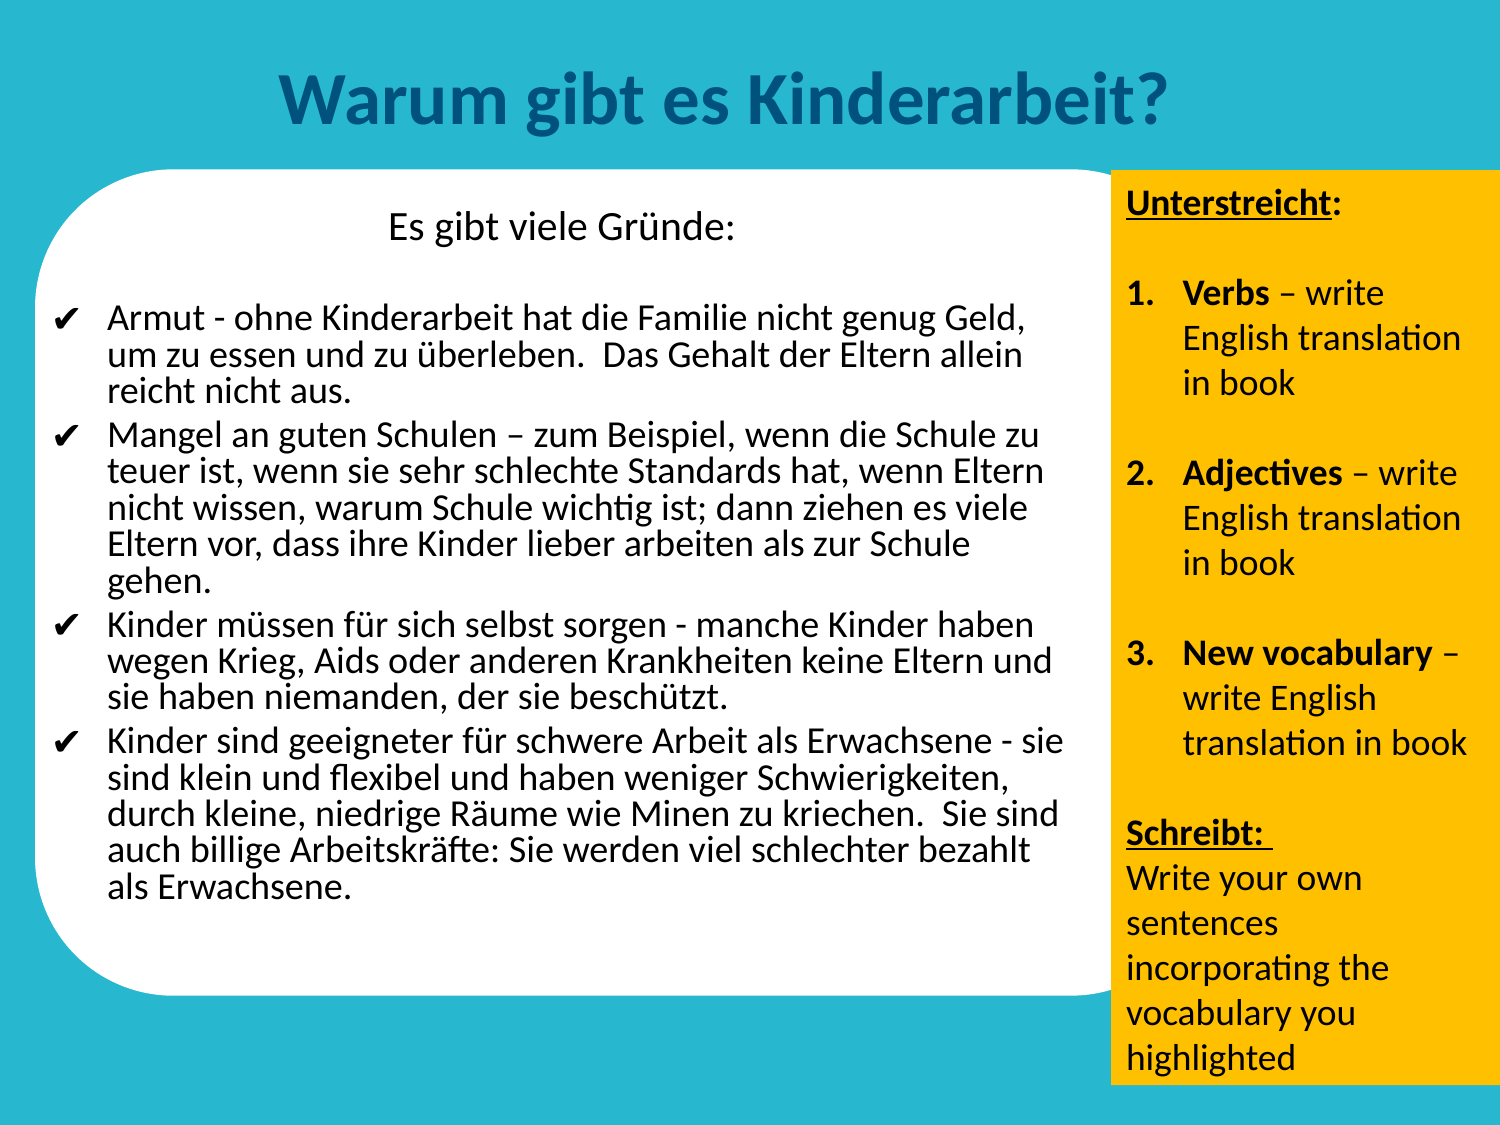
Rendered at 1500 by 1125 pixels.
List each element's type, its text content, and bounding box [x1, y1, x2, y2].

text_box Unterstreicht: Verbs – write English translation in book Adjectives – write English translation in book New vocabulary – write English translation in book Schreibt: Write your own sentences incorporating the vocabulary you highlighted [1111, 170, 1500, 1086]
title Warum gibt es Kinderarbeit? [50, 0, 1401, 188]
text_box [64, 188, 1111, 995]
list Es gibt viele Gründe: Armut - ohne Kinderarbeit hat die Familie nicht genug Geld, um zu essen und zu überleben. Das Gehalt der Eltern allein reicht nicht aus. Mangel an guten Schulen – zum Beispiel, wenn die Schule zu teuer ist, wenn sie sehr schlechte Standards hat, wenn Eltern nicht wissen, warum Schule wichtig ist; dann ziehen es viele Eltern vor, dass ihre Kinder lieber arbeiten als zur Schule gehen. Kinder müssen für sich selbst sorgen - manche Kinder haben wegen Krieg, Aids oder anderen Krankheiten keine Eltern und sie haben niemanden, der sie beschützt. Kinder sind geeigneter für schwere Arbeit als Erwachsene - sie sind klein und flexibel und haben weniger Schwierigkeiten, durch kleine, niedrige Räume wie Minen zu kriechen. Sie sind auch billige Arbeitskräfte: Sie werden viel schlechter bezahlt als Erwachsene. [35, 201, 1089, 941]
